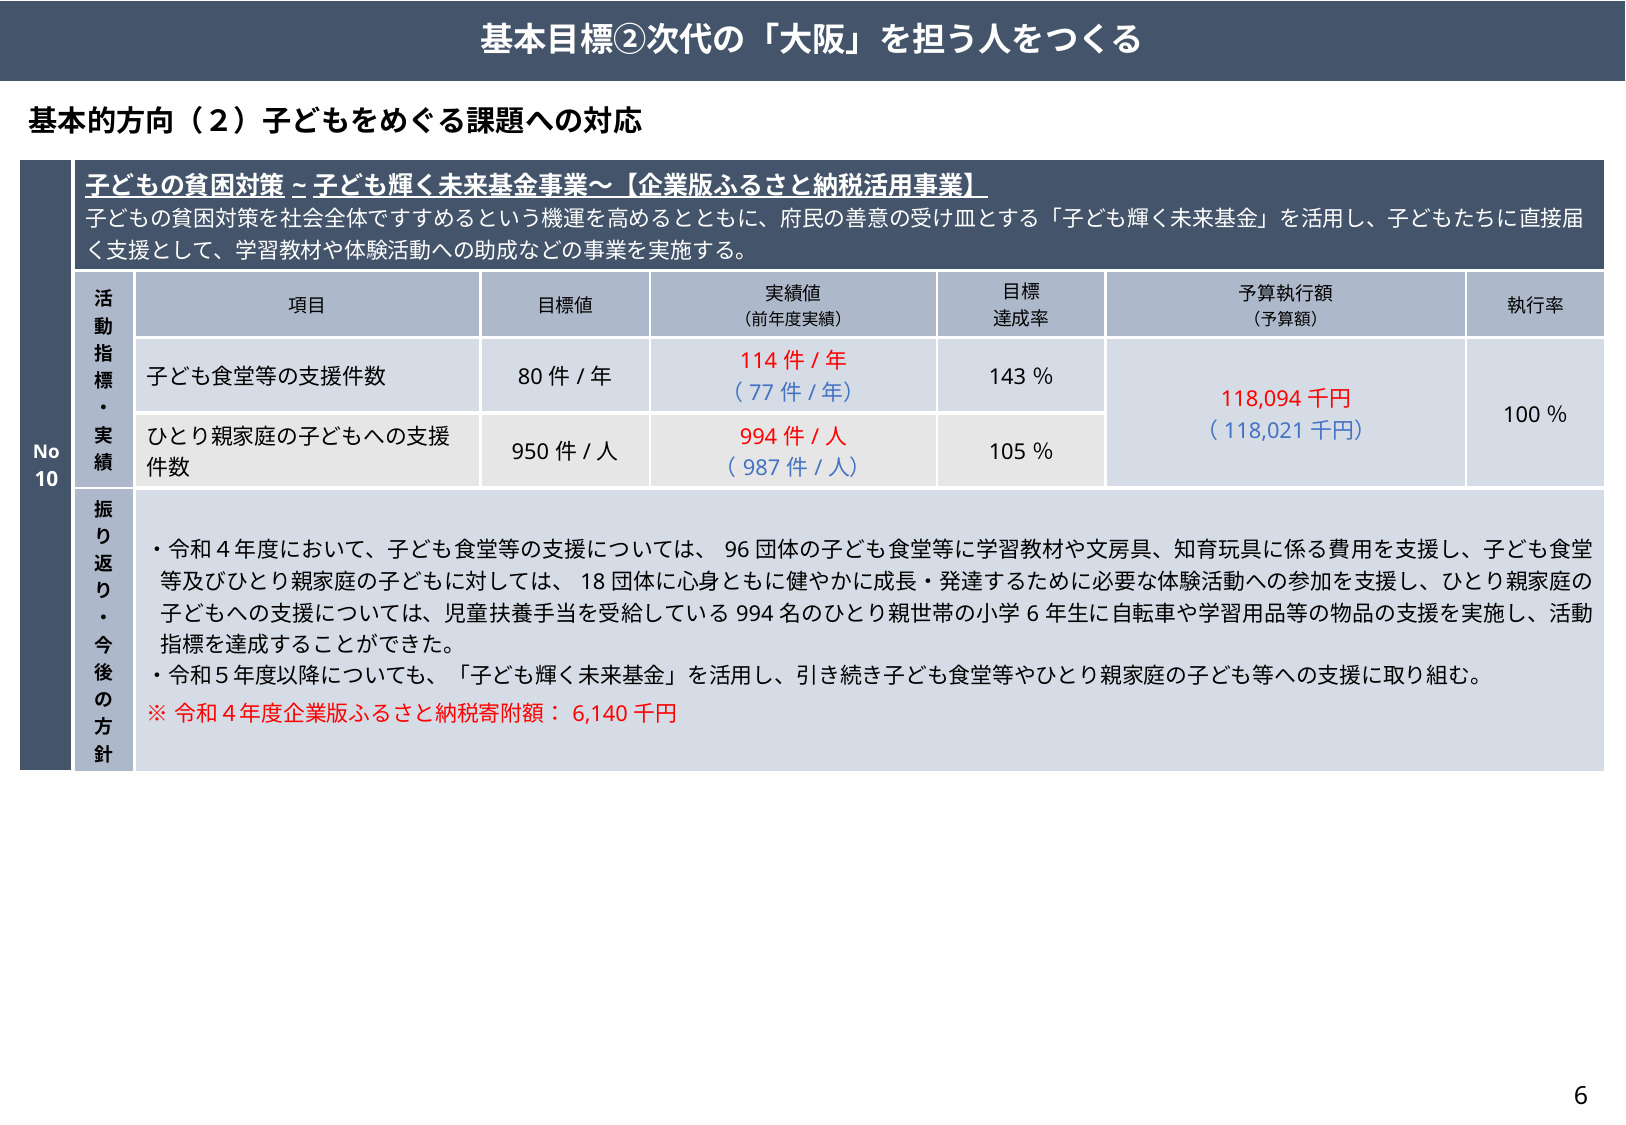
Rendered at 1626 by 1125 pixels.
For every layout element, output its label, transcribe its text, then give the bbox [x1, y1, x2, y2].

table_cell ひとり親家庭の子どもへの支援件数 [136, 415, 479, 486]
table_cell 目標値 [482, 272, 649, 336]
table_cell 994件/人 （987件/人） [651, 415, 936, 486]
table_cell 143％ [938, 339, 1104, 411]
table_cell 振り返り・ 今後の方針 [75, 489, 133, 771]
text_box 基本的方向（２）子どもをめぐる課題への対応 [13, 94, 1077, 145]
table_cell 80件/年 [482, 339, 649, 411]
table_cell 950件/人 [482, 415, 649, 486]
table_cell 114件/年 （77件/年） [651, 339, 936, 411]
text_box 6 [1237, 1065, 1603, 1125]
table_cell 項目 [136, 272, 479, 336]
table_cell 100％ [1467, 339, 1604, 486]
table_cell 予算執行額 （予算額） [1107, 272, 1465, 336]
table_cell 執行率 [1467, 272, 1604, 336]
table_cell 活動指標・実績 [75, 272, 133, 487]
table_cell ・令和４年度において、子ども食堂等の支援については、96団体の子ども食堂等に学習教材や文房具、知育玩具に係る費用を支援し、子ども食堂等及びひとり親家庭の子どもに対しては、18団体に心身ともに健やかに成長・発達するために必要な体験活動への参加を支援し、ひとり親家庭の子どもへの支援については、児童扶養手当を受給している994名のひとり親世帯の小学6年生に自転車や学習用品等の物品の支援を実施し、活動指標を達成することができた。 ・令和５年度以降についても、「子ども輝く未来基金」を活用し、引き続き子ども食堂等やひとり親家庭の子ども等への支援に取り組む。 ※令和４年度企業版ふるさと納税寄附額：6,140千円 [136, 490, 1604, 771]
table_header 子どもの貧困対策~子ども輝く未来基金事業～【企業版ふるさと納税活用事業】 子どもの貧困対策を社会全体ですすめるという機運を高めるとともに、府民の善意の受け皿とする「子ども輝く未来基金」を活用し、子どもたちに直接届く支援として、学習教材や体験活動への助成などの事業を実施する。 [75, 160, 1604, 269]
table_cell 子ども食堂等の支援件数 [136, 339, 479, 411]
table_header No 10 [20, 160, 71, 770]
table_cell 目標 達成率 [938, 272, 1104, 336]
table_cell 105％ [938, 415, 1104, 486]
table_cell 118,094千円 （118,021千円） [1107, 339, 1465, 486]
table_cell 実績値 （前年度実績） [651, 272, 936, 336]
text_box 基本目標②次代の「大阪」を担う人をつくる [0, 0, 1625, 82]
